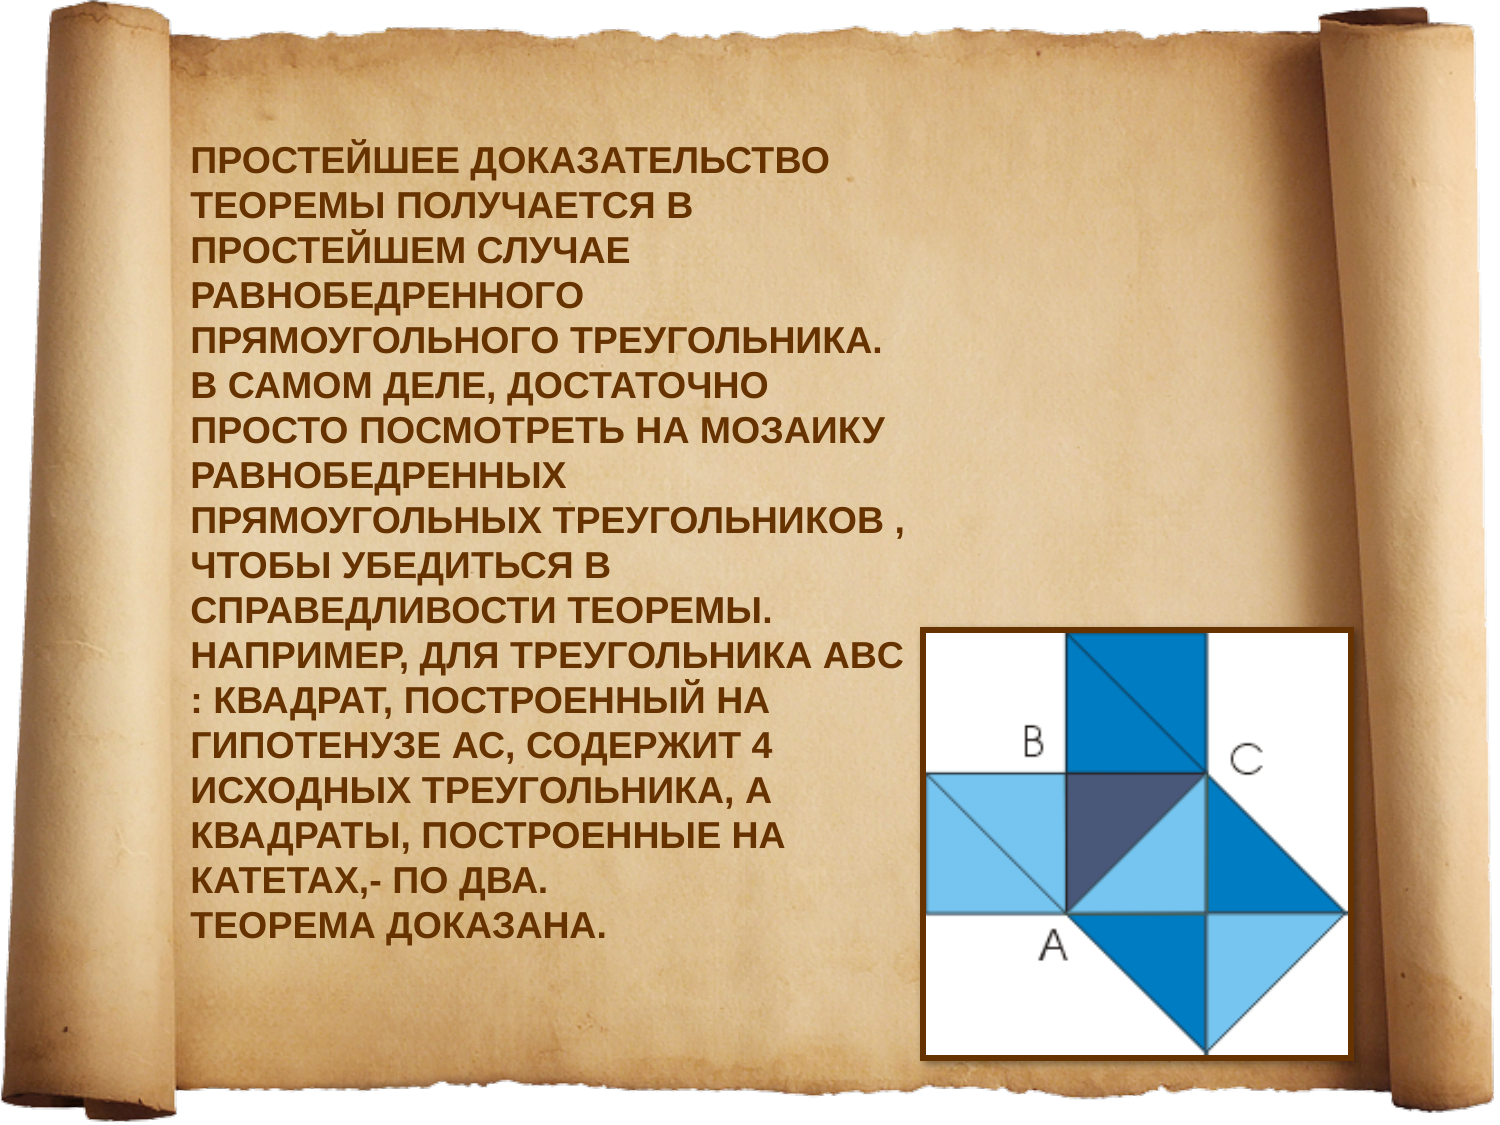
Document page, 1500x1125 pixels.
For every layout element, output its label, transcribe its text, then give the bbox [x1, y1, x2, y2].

picture [0, 0, 1500, 1125]
text_box Простейшее доказательство теоремы получается в простейшем случае равнобедренного прямоугольного треугольника. В самом деле, достаточно просто посмотреть на мозаику равнобедренных прямоугольных треугольников , чтобы убедиться в справедливости теоремы. Например, для треугольника ABC : квадрат, построенный на гипотенузе АС, содержит 4 исходных треугольника, а квадраты, построенные на катетах,- по два. Теорема доказана. [175, 128, 926, 954]
